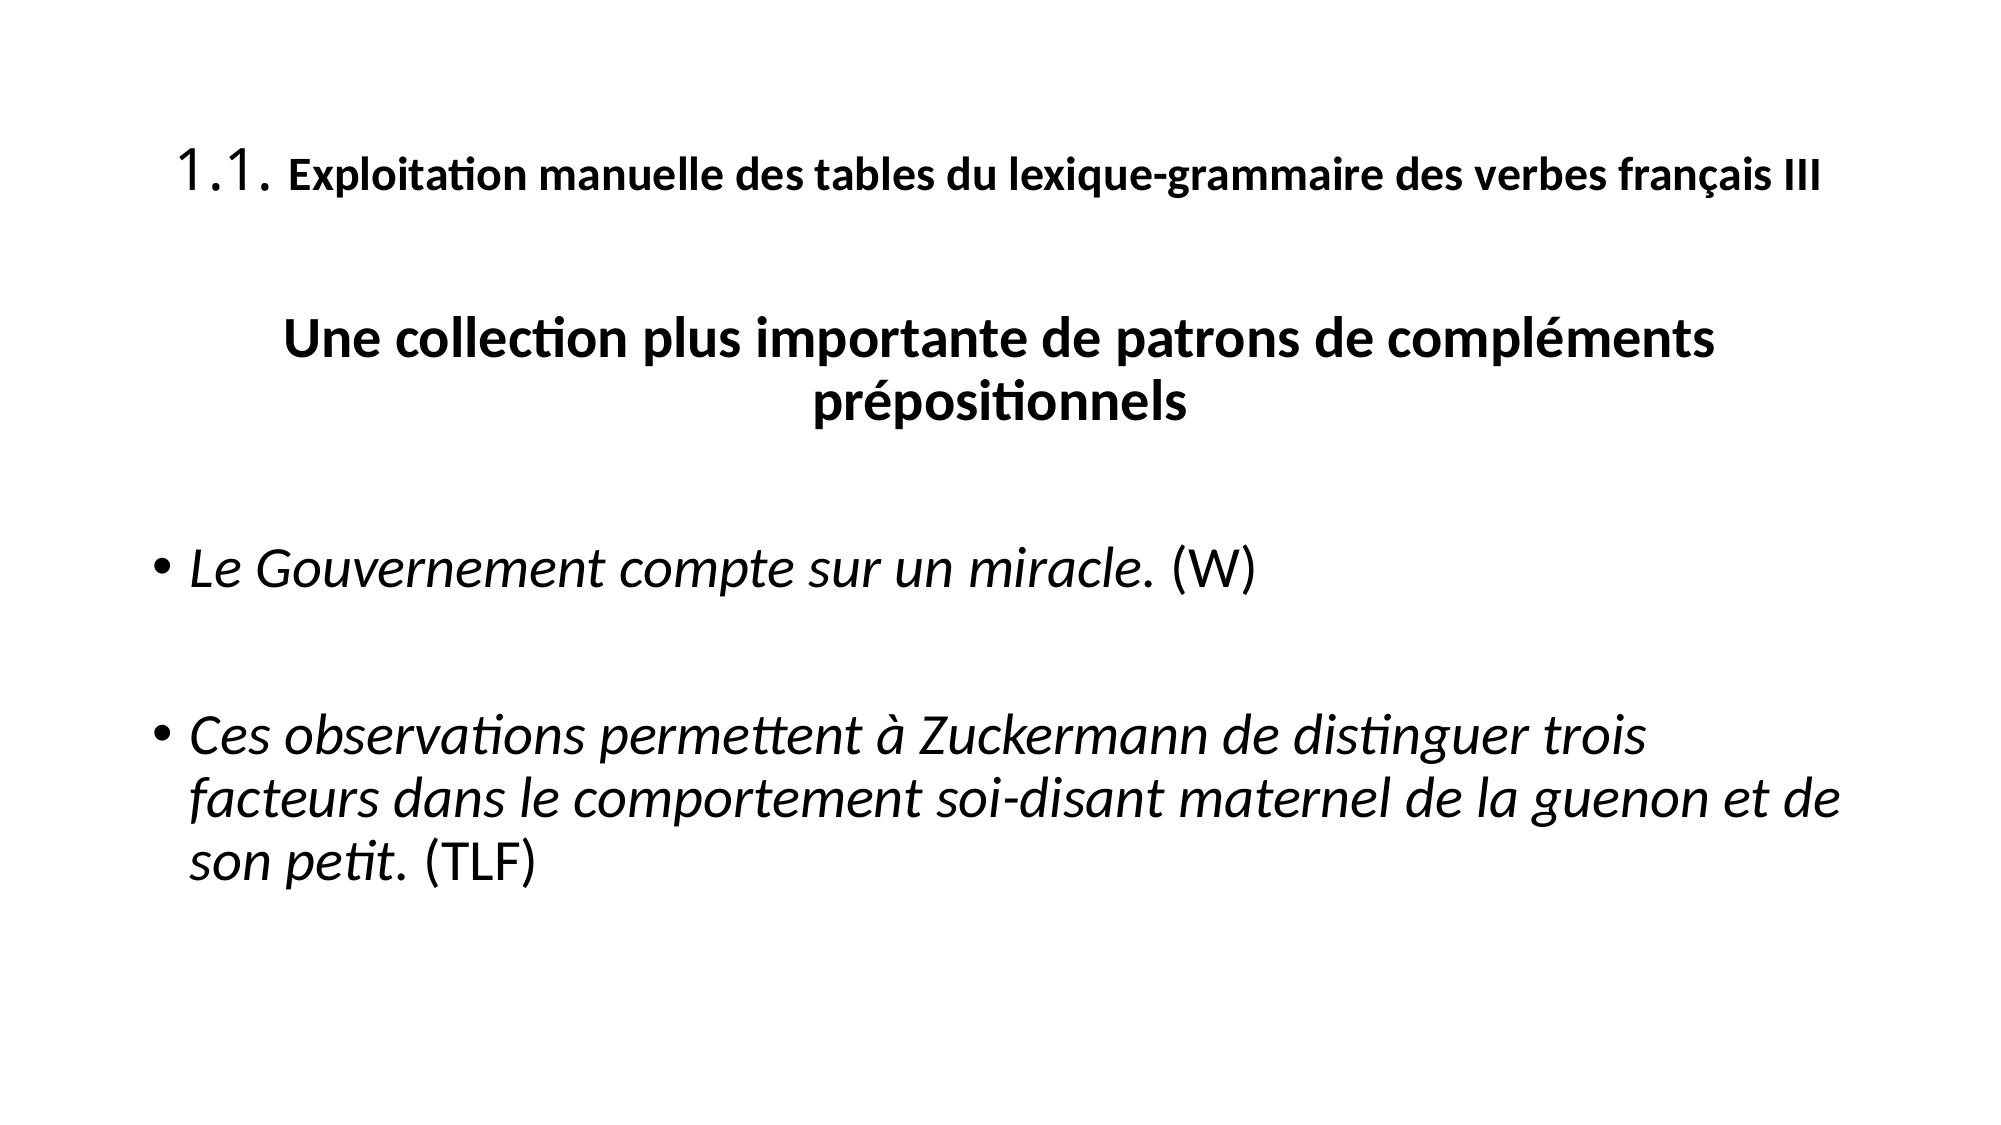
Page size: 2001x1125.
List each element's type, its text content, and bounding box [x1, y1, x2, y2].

list Une collection plus importante de patrons de compléments prépositionnels Le Gouvernement compte sur un miracle. (W) Ces observations permettent à Zuckermann de distinguer trois facteurs dans le comportement soi-disant maternel de la guenon et de son petit. (TLF) [137, 299, 1863, 1014]
title 1.1. Exploitation manuelle des tables du lexique-grammaire des verbes français III [137, 59, 1863, 278]
